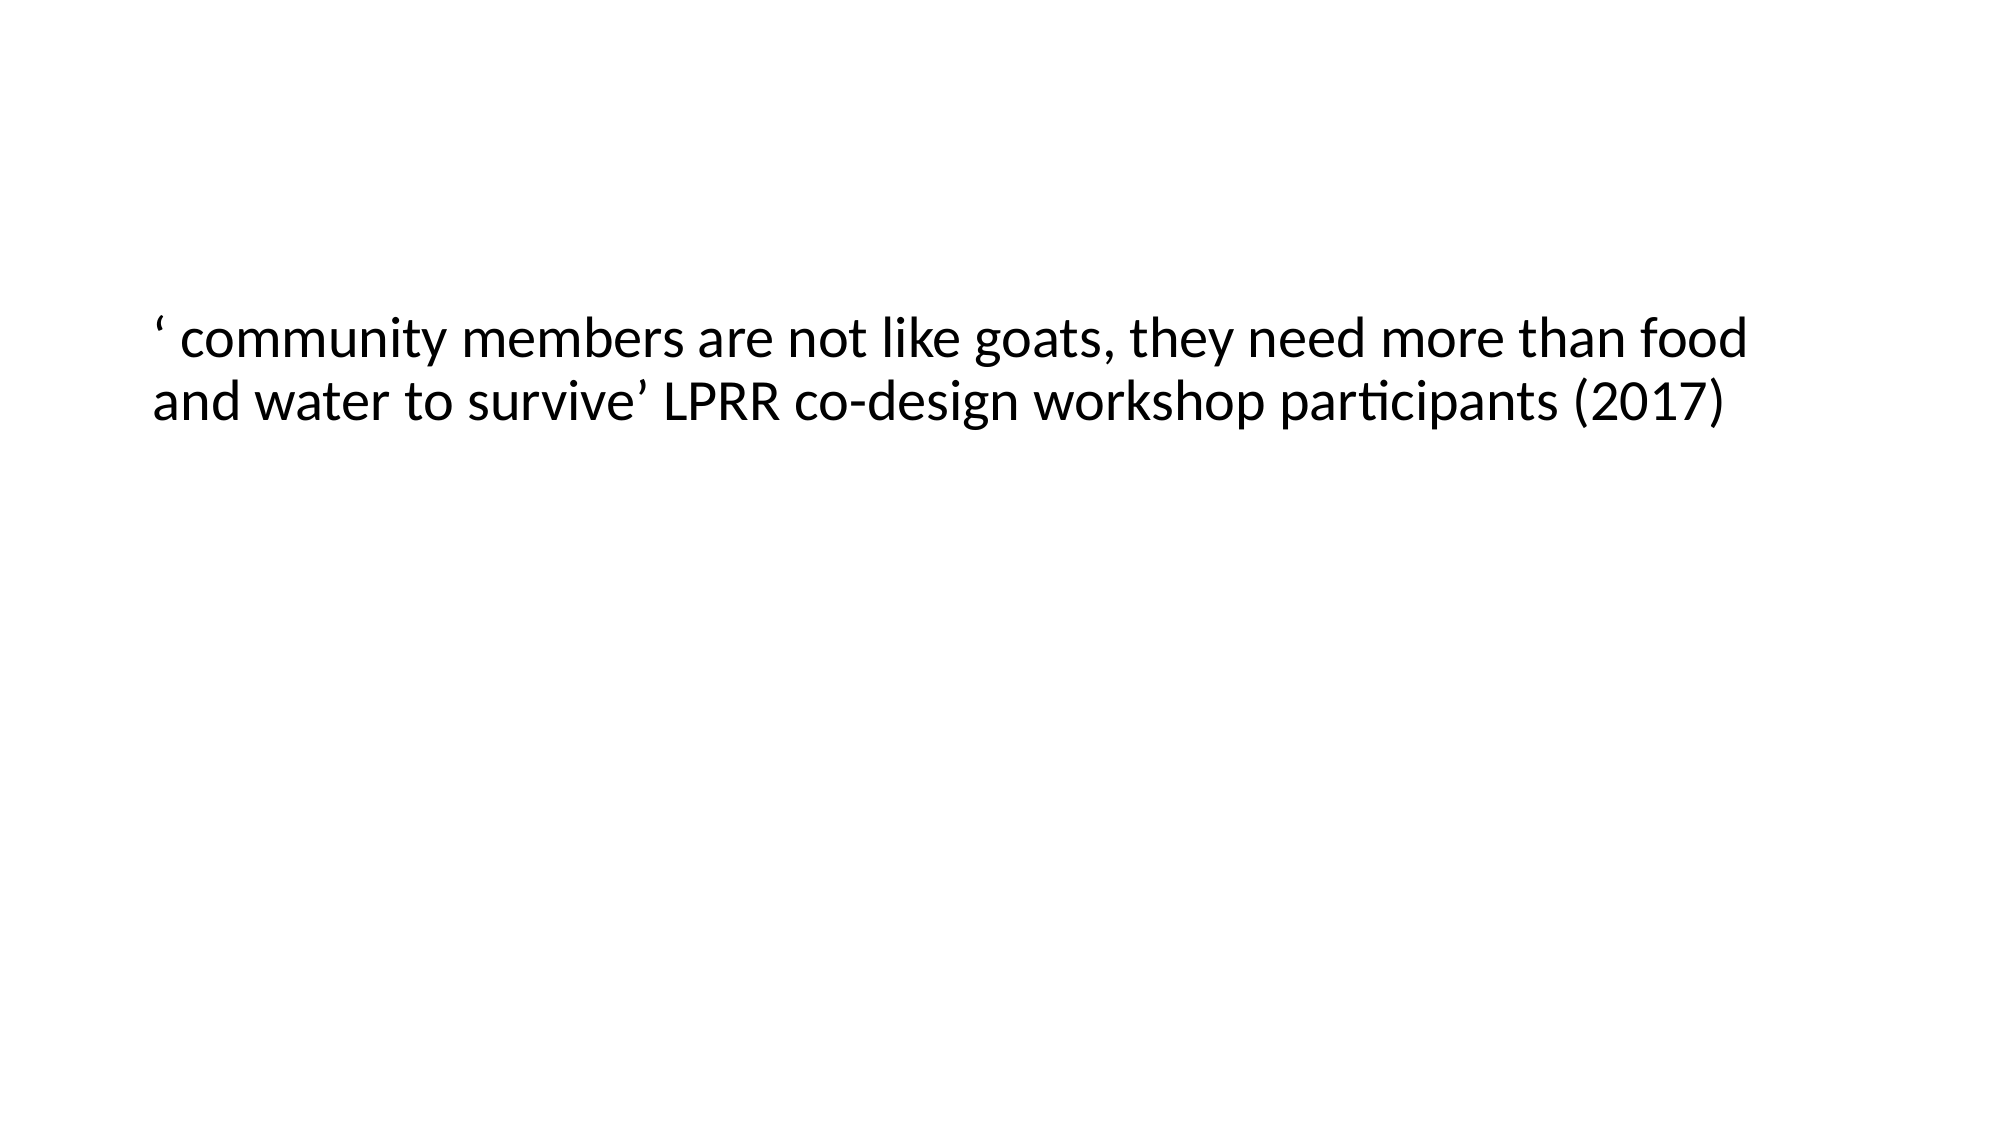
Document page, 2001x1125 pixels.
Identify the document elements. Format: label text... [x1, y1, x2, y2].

list ‘ community members are not like goats, they need more than food and water to survive’ LPRR co-design workshop participants (2017) [137, 299, 1863, 1014]
